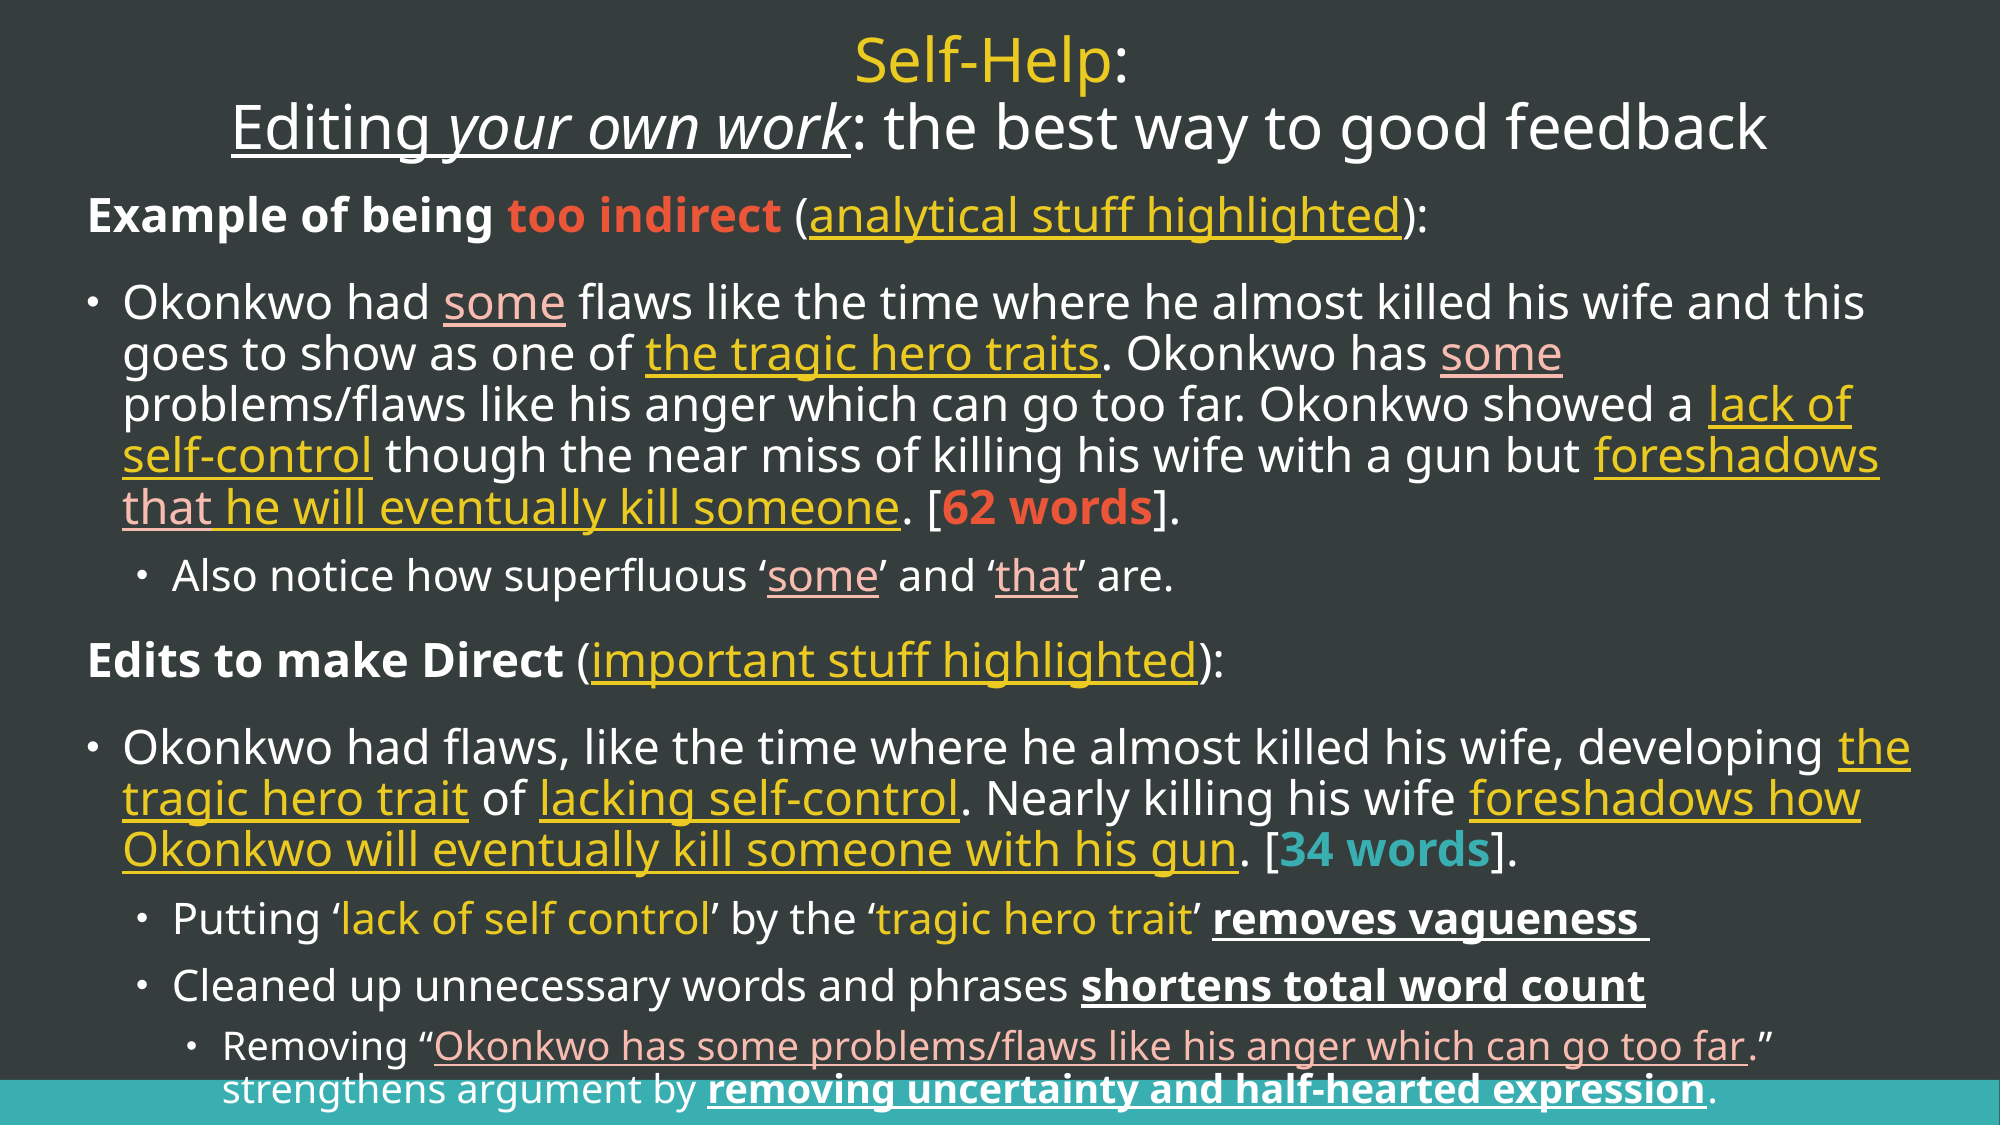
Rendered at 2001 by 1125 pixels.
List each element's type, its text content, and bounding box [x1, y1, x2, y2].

title Self-Help: Editing your own work: the best way to good feedback [132, 0, 1868, 184]
list Example of being too indirect (analytical stuff highlighted): Okonkwo had some flaws like the time where he almost killed his wife and this goes to show as one of the tragic hero traits. Okonkwo has some problems/flaws like his anger which can go too far. Okonkwo showed a lack of self-control though the near miss of killing his wife with a gun but foreshadows that he will eventually kill someone. [62 words]. Also notice how superfluous ‘some’ and ‘that’ are. Edits to make Direct (important stuff highlighted): Okonkwo had flaws, like the time where he almost killed his wife, developing the tragic hero trait of lacking self-control. Nearly killing his wife foreshadows how Okonkwo will eventually kill someone with his gun. [34 words]. Putting ‘lack of self control’ by the ‘tragic hero trait’ removes vagueness Cleaned up unnecessary words and phrases shortens total word count Removing “Okonkwo has some problems/flaws like his anger which can go too far.” strengthens argument by removing uncertainty and half-hearted expression. [64, 184, 1936, 1125]
